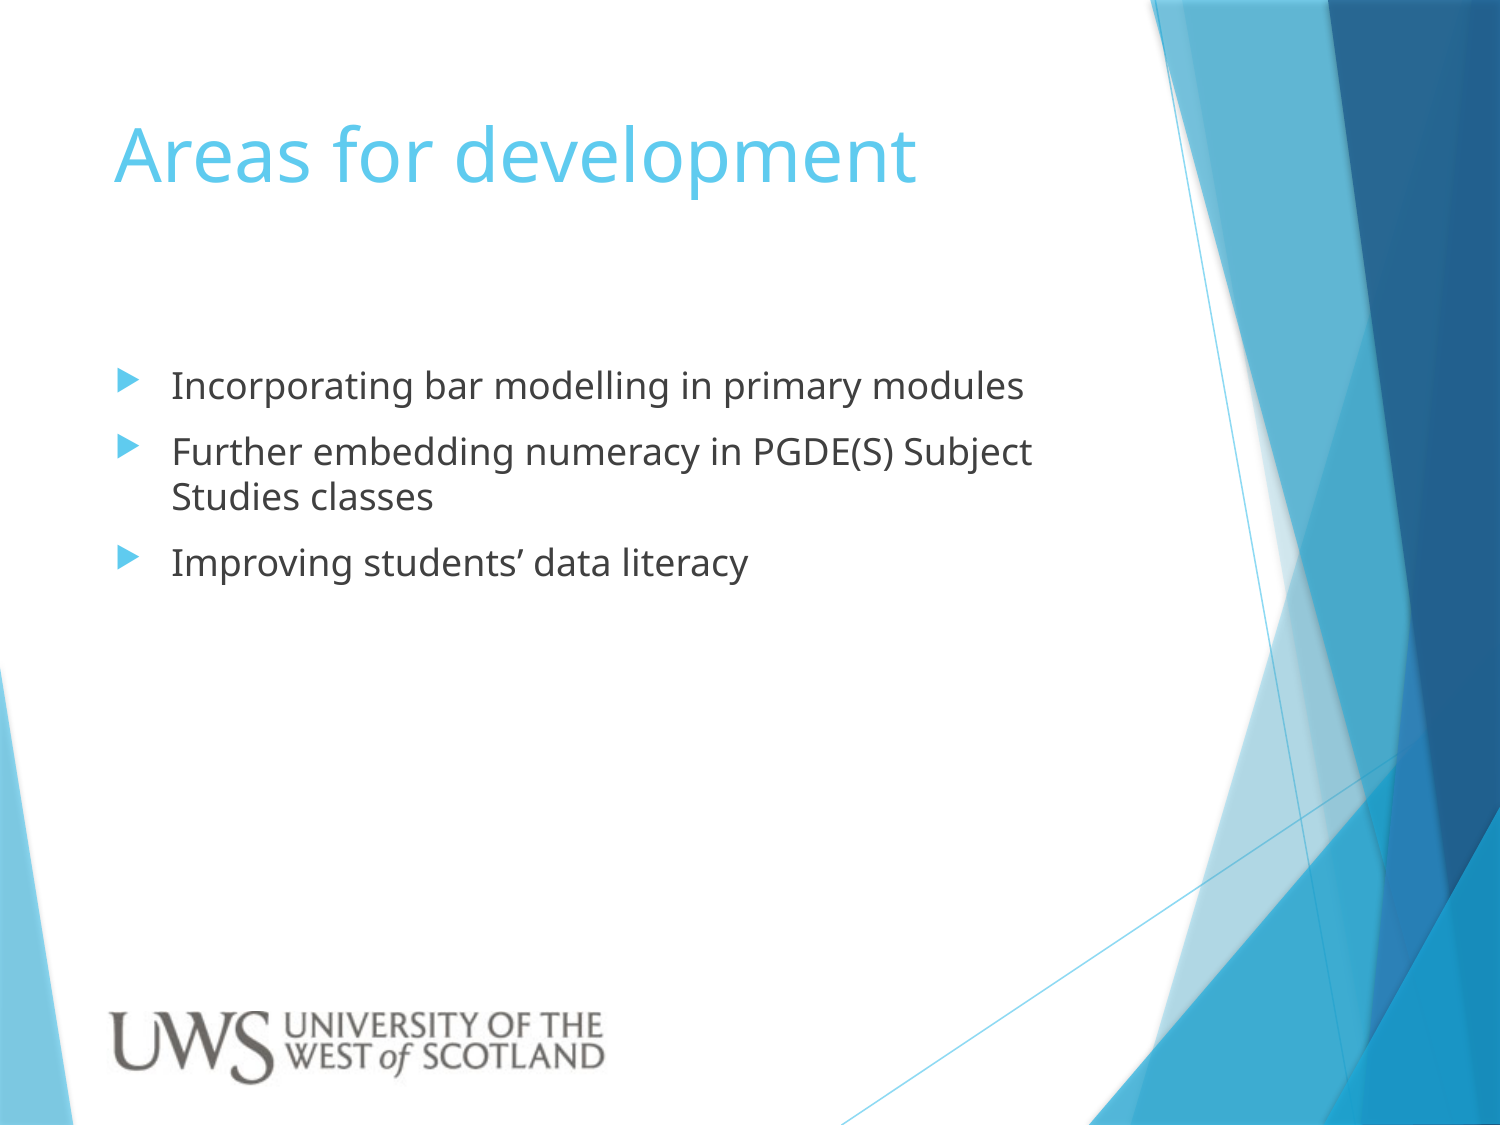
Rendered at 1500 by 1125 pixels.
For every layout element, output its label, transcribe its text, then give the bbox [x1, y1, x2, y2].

picture [106, 1010, 609, 1090]
list Incorporating bar modelling in primary modules Further embedding numeracy in PGDE(S) Subject Studies classes Improving students’ data literacy [99, 354, 1142, 992]
title Areas for development [99, 99, 1142, 317]
